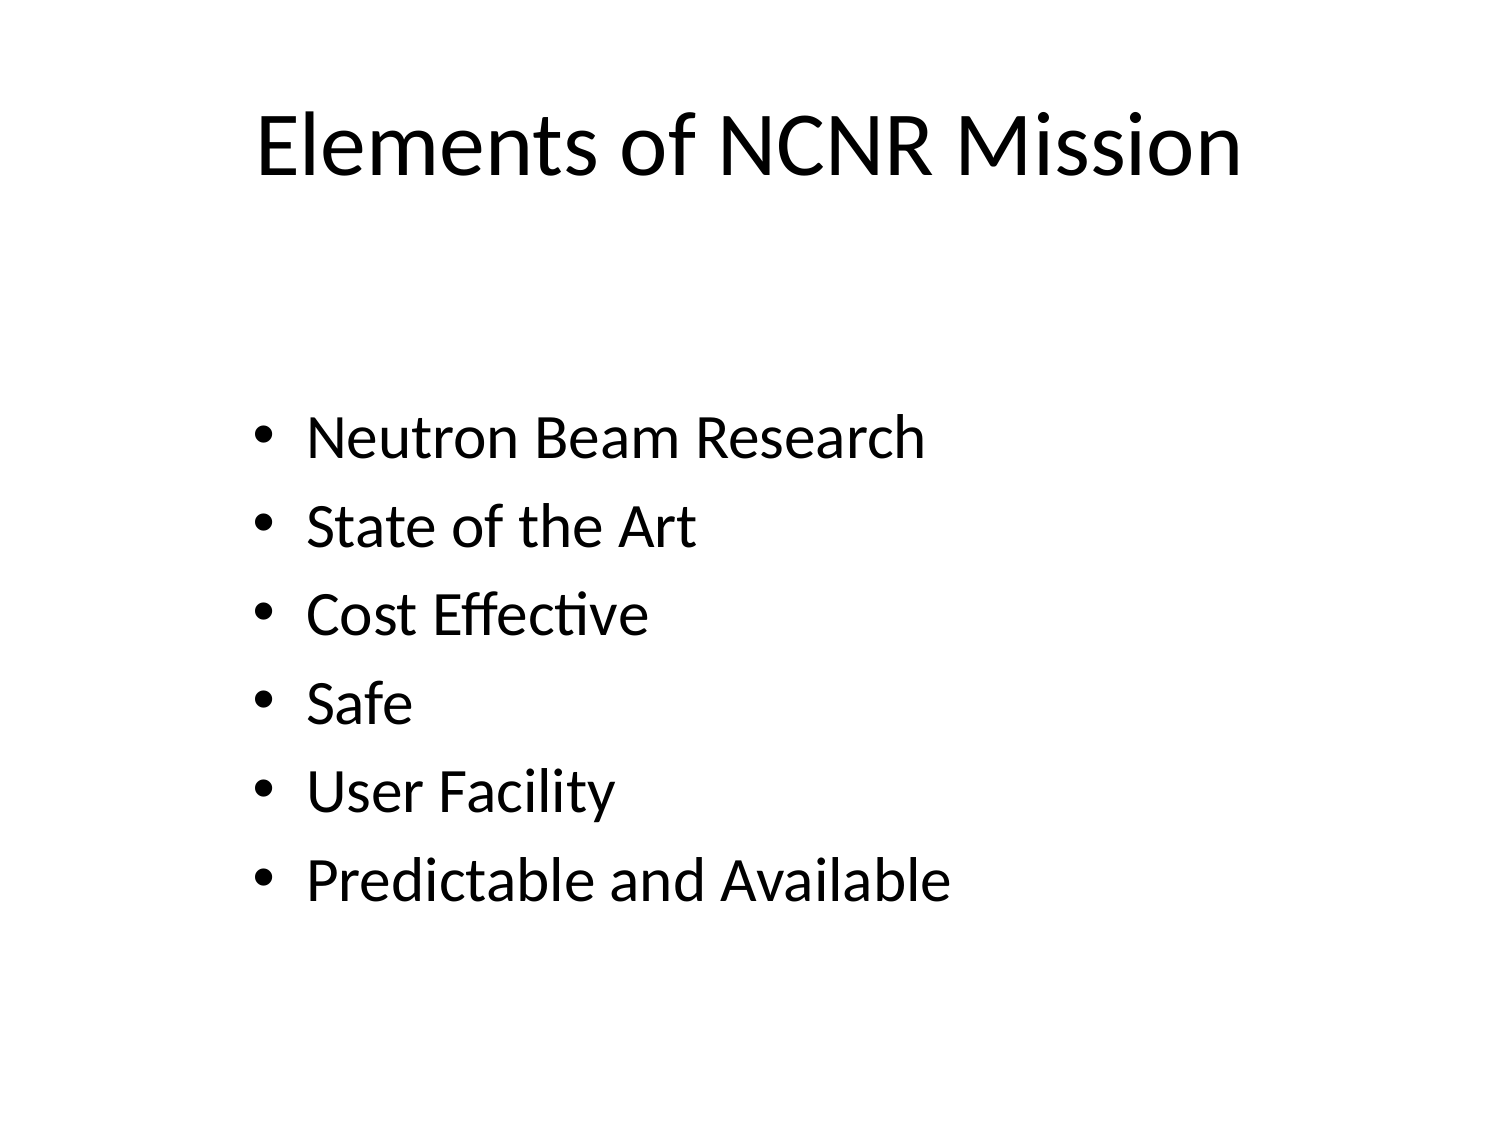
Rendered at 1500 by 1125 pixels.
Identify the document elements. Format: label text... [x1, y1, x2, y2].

list Neutron Beam Research State of the Art Cost Effective Safe User Facility Predictable and Available [237, 387, 1350, 925]
title Elements of NCNR Mission [75, 45, 1425, 233]
